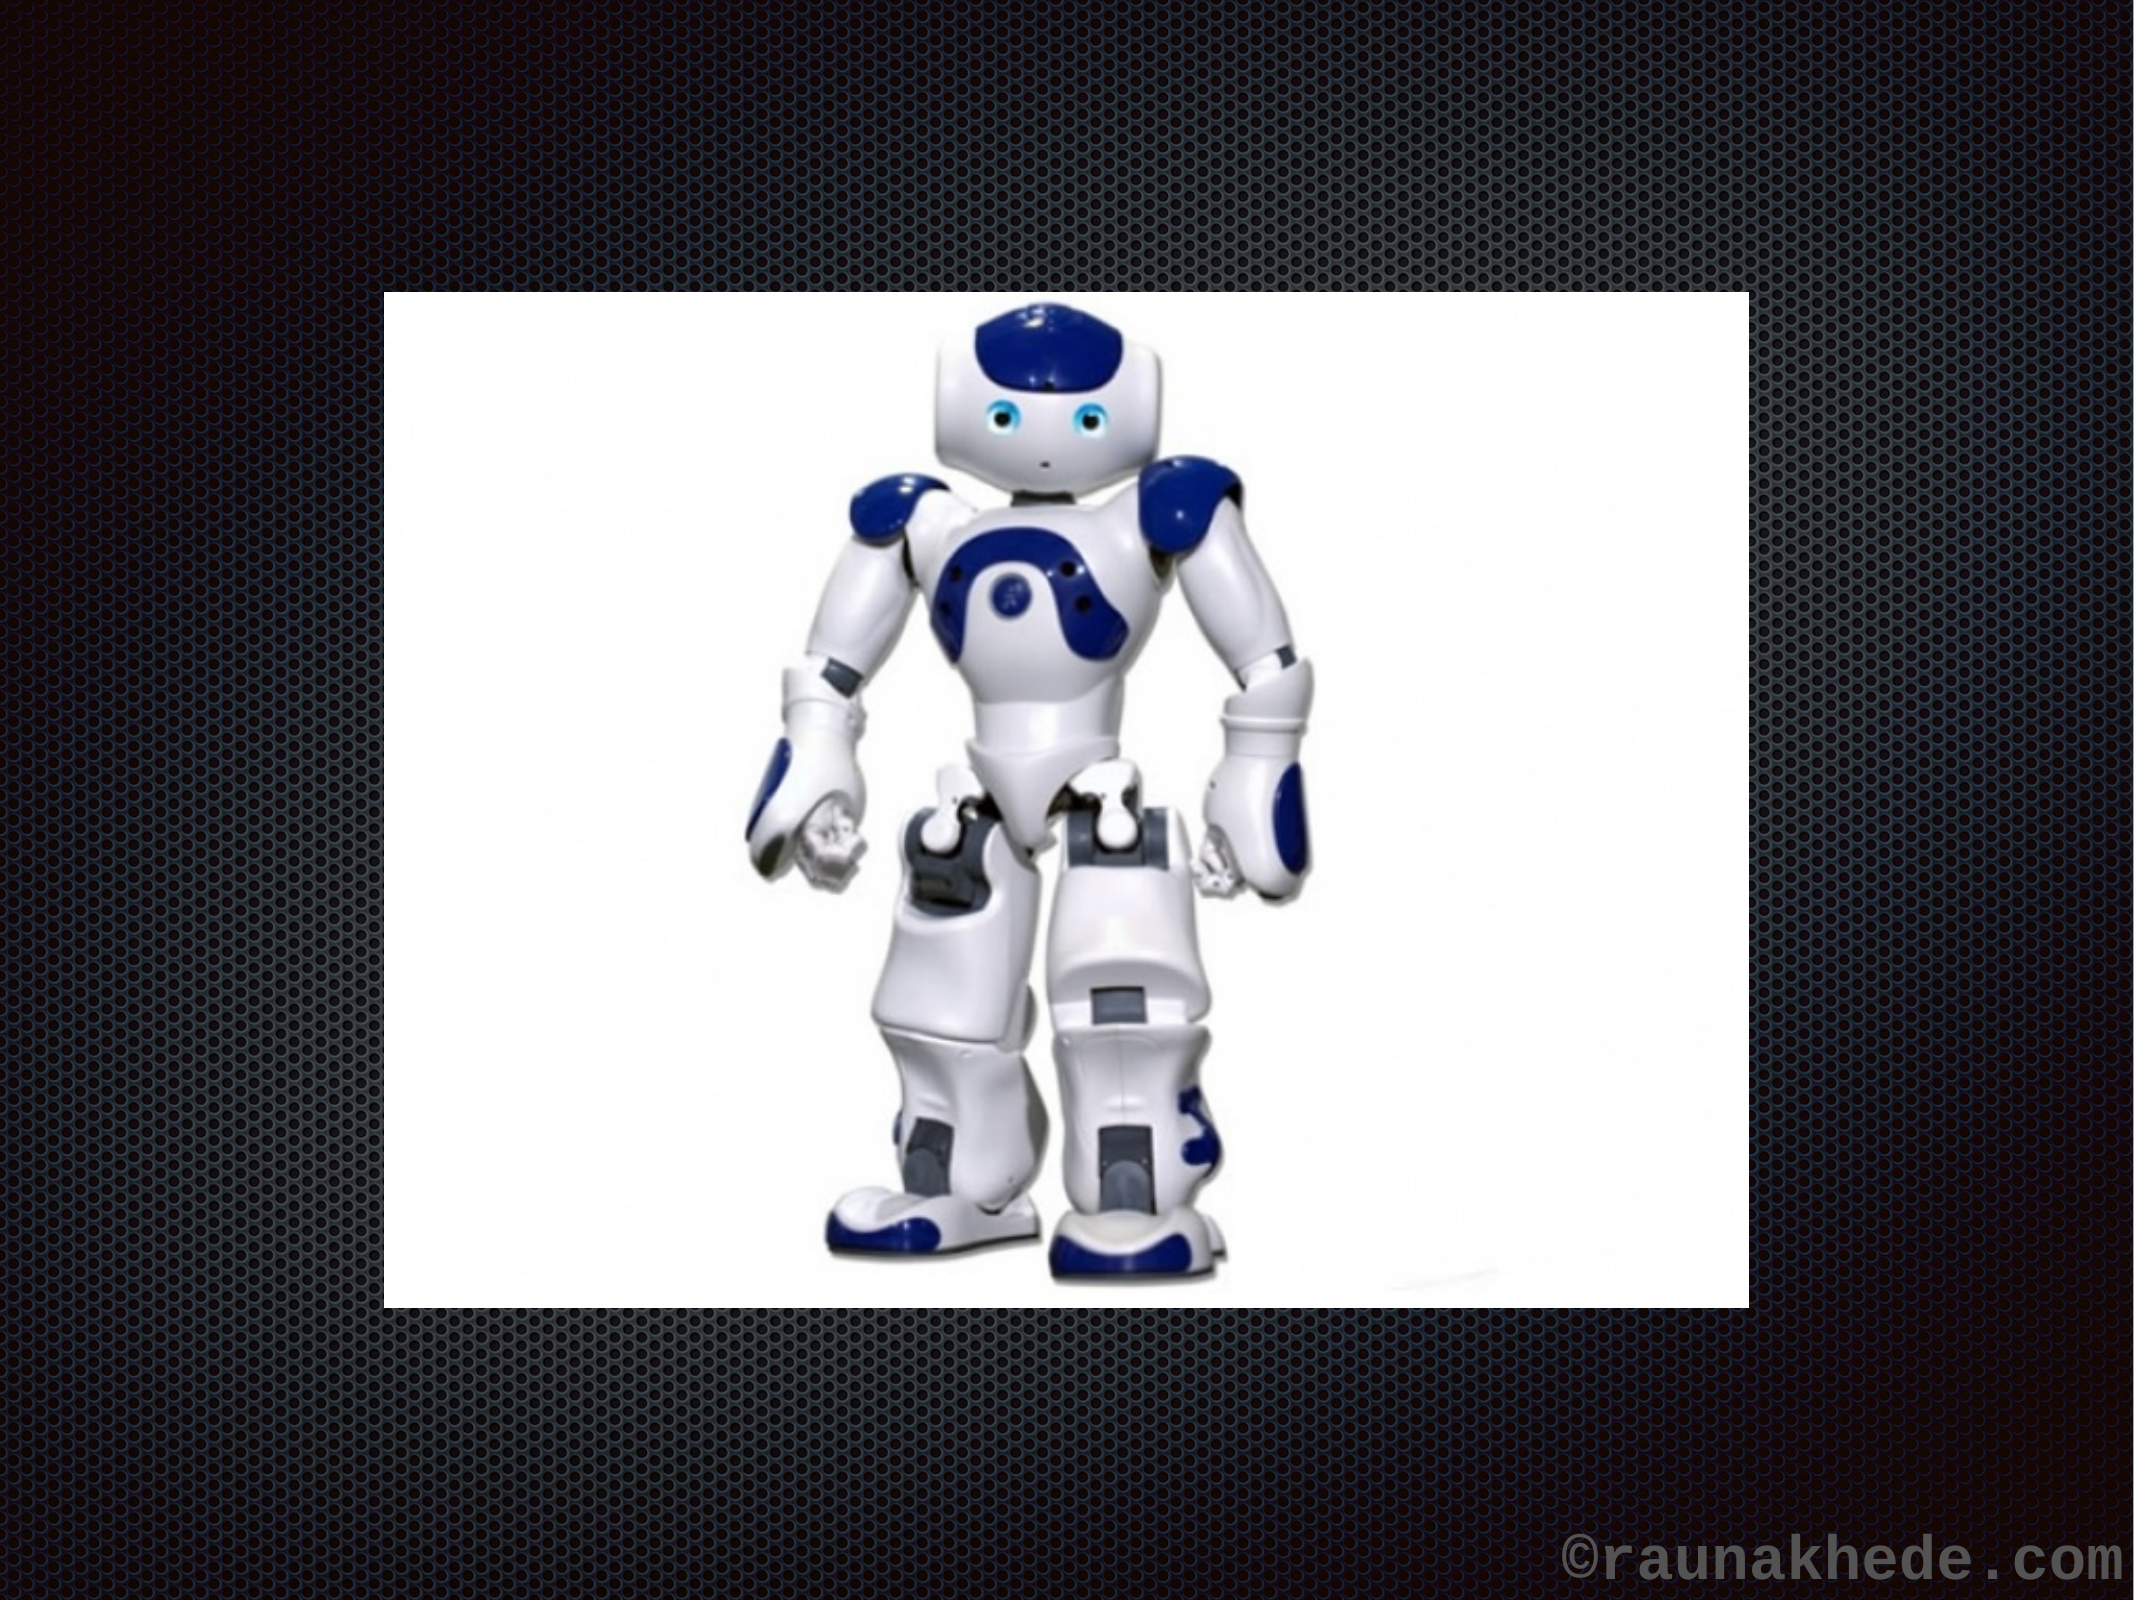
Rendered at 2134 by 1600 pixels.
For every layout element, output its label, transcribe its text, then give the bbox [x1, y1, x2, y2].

text_box ©raunakhede.com [1561, 1516, 2124, 1592]
picture [0, 0, 2134, 1600]
